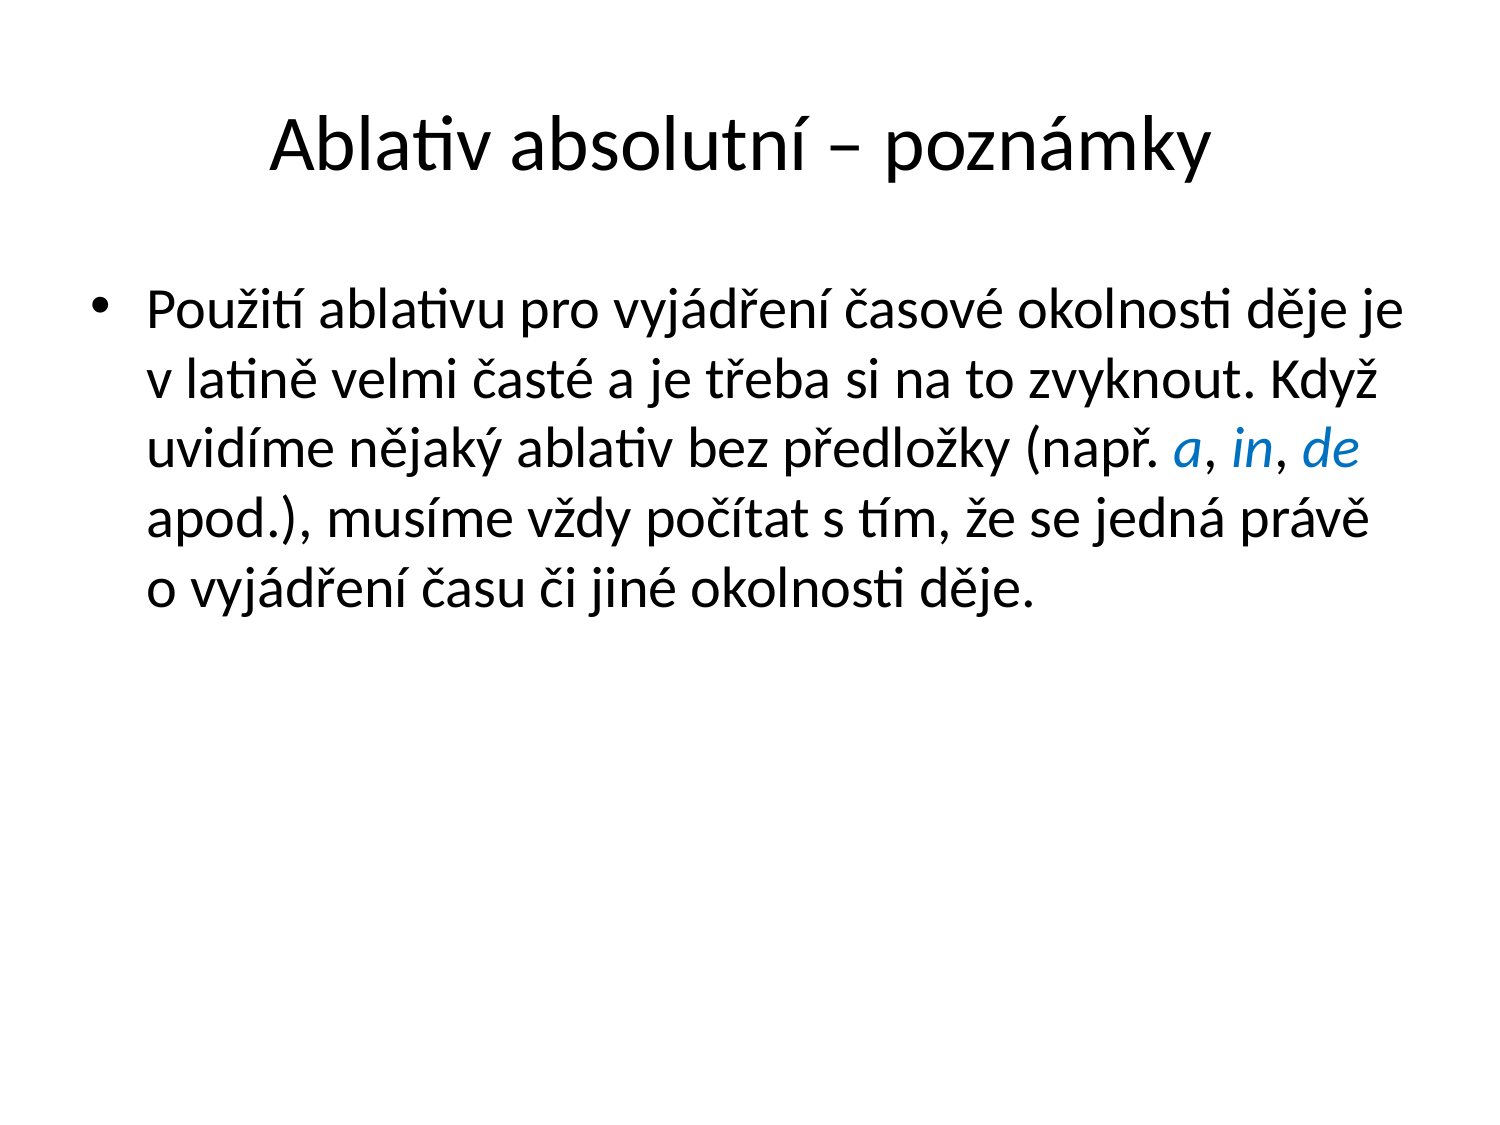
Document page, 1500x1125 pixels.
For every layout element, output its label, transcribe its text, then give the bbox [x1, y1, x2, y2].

title Ablativ absolutní – poznámky [75, 45, 1425, 233]
list Použití ablativu pro vyjádření časové okolnosti děje je v latině velmi časté a je třeba si na to zvyknout. Když uvidíme nějaký ablativ bez předložky (např. a, in, de apod.), musíme vždy počítat s tím, že se jedná právě o vyjádření času či jiné okolnosti děje. [75, 262, 1425, 1125]
